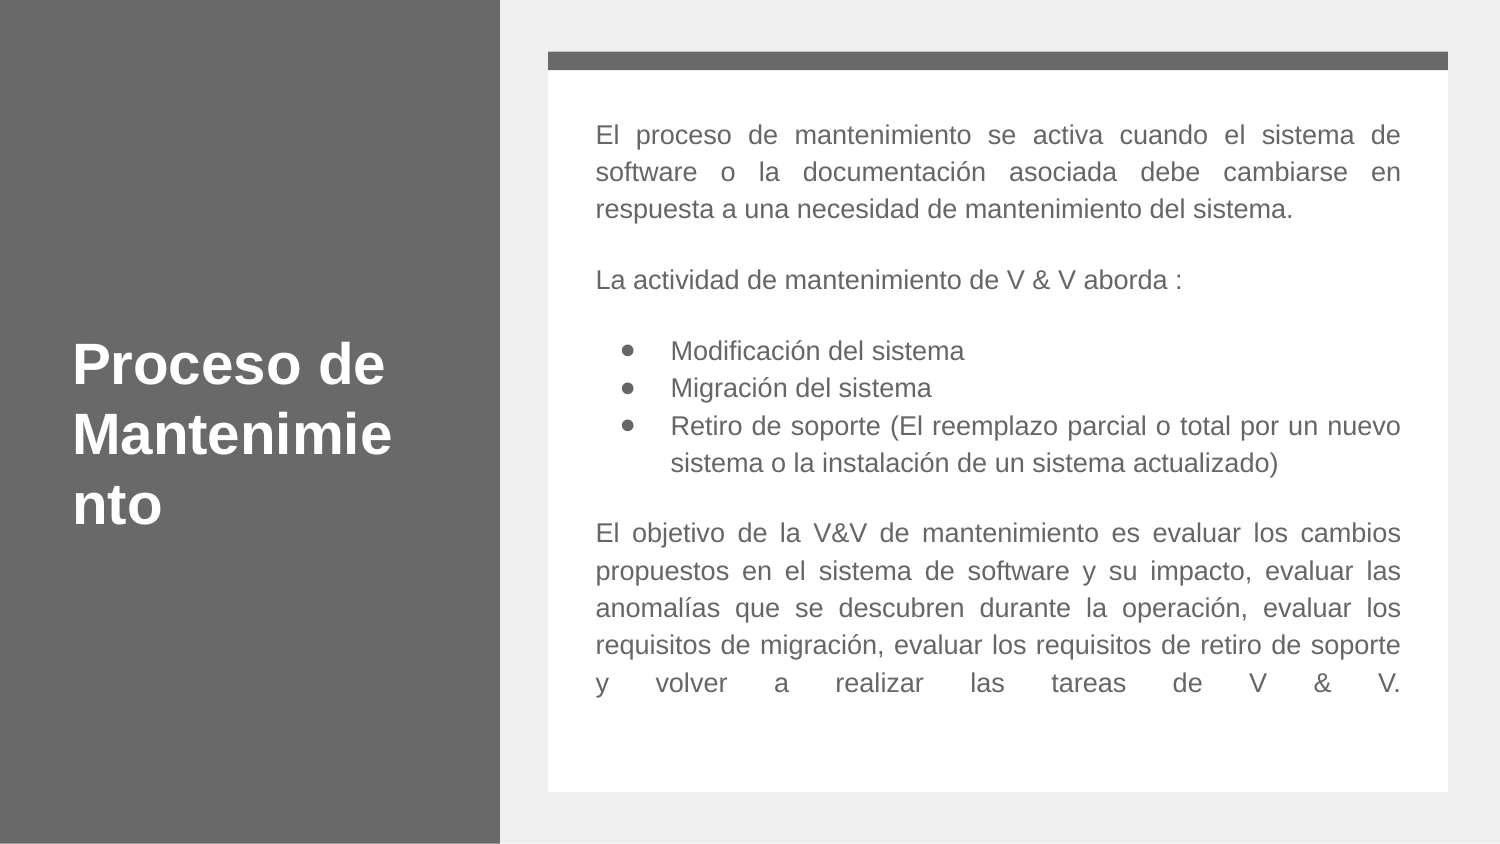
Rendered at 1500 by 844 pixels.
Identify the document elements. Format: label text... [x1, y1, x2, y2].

list El proceso de mantenimiento se activa cuando el sistema de software o la documentación asociada debe cambiarse en respuesta a una necesidad de mantenimiento del sistema. La actividad de mantenimiento de V & V aborda : Modificación del sistema Migración del sistema Retiro de soporte (El reemplazo parcial o total por un nuevo sistema o la instalación de un sistema actualizado) El objetivo de la V&V de mantenimiento es evaluar los cambios propuestos en el sistema de software y su impacto, evaluar las anomalías que se descubren durante la operación, evaluar los requisitos de migración, evaluar los requisitos de retiro de soporte y volver a realizar las tareas de V & V. [580, 97, 1416, 756]
title Proceso de Mantenimiento [57, 70, 443, 792]
